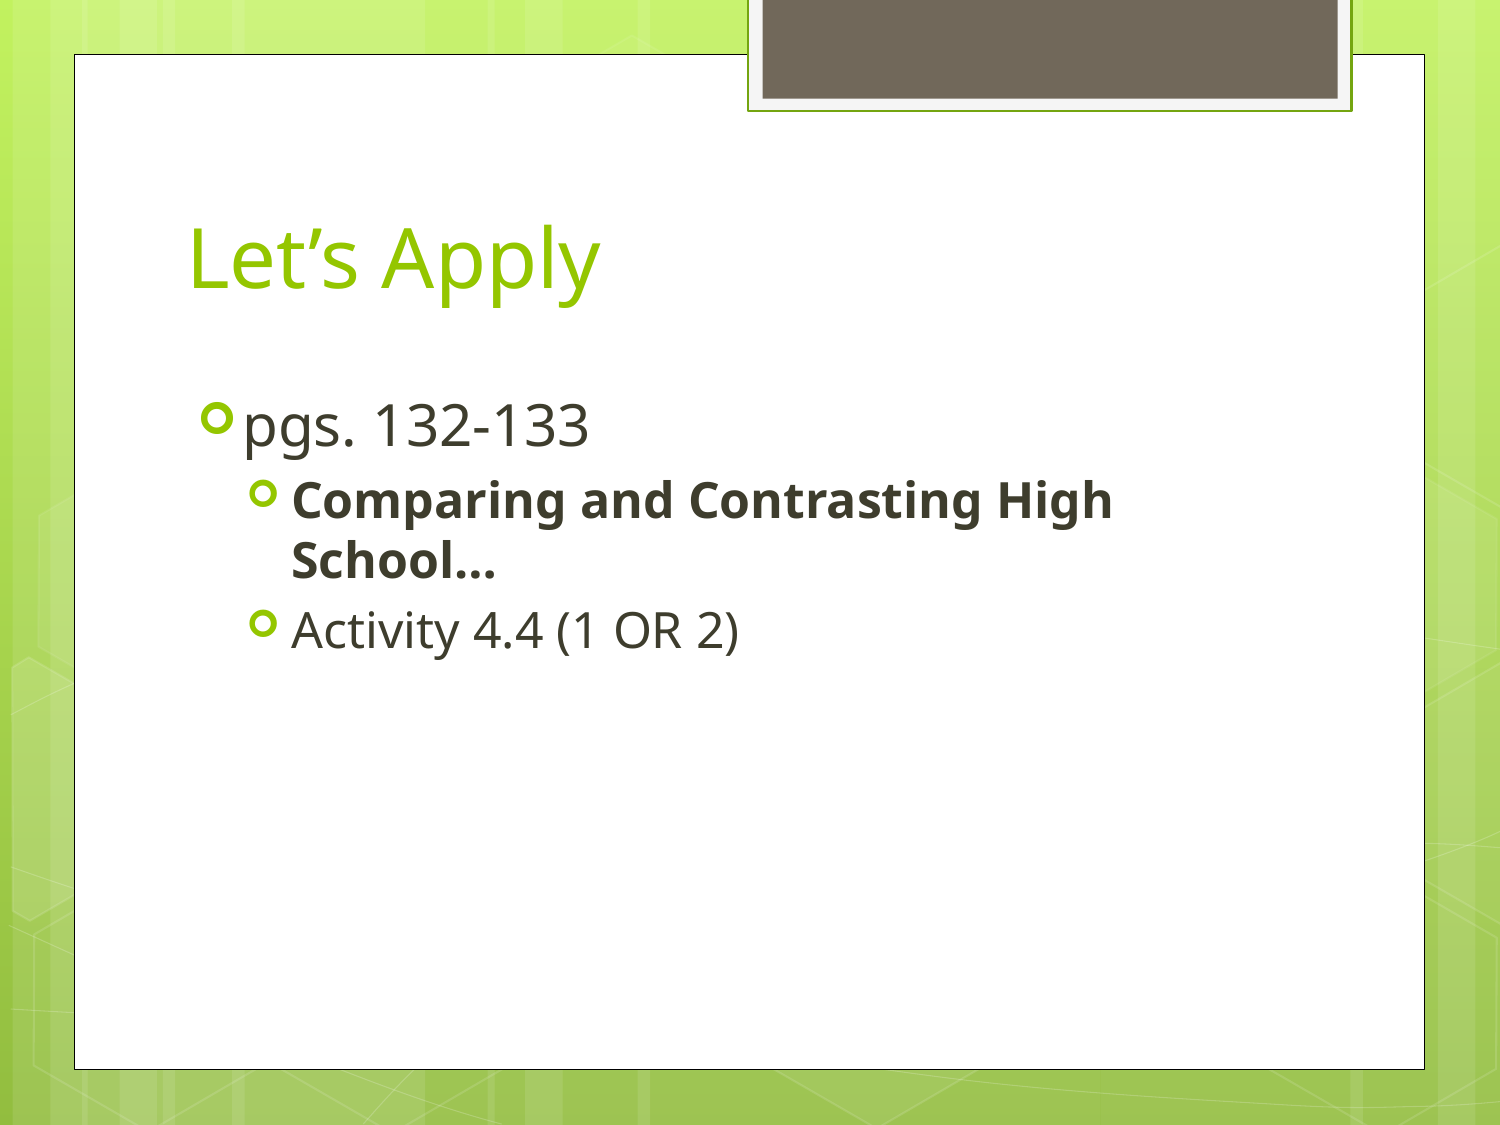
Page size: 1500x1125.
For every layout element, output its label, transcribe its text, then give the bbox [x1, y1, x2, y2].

title Let’s Apply [171, 168, 1324, 313]
list pgs. 132-133 Comparing and Contrasting High School… Activity 4.4 (1 OR 2) [171, 381, 1283, 957]
